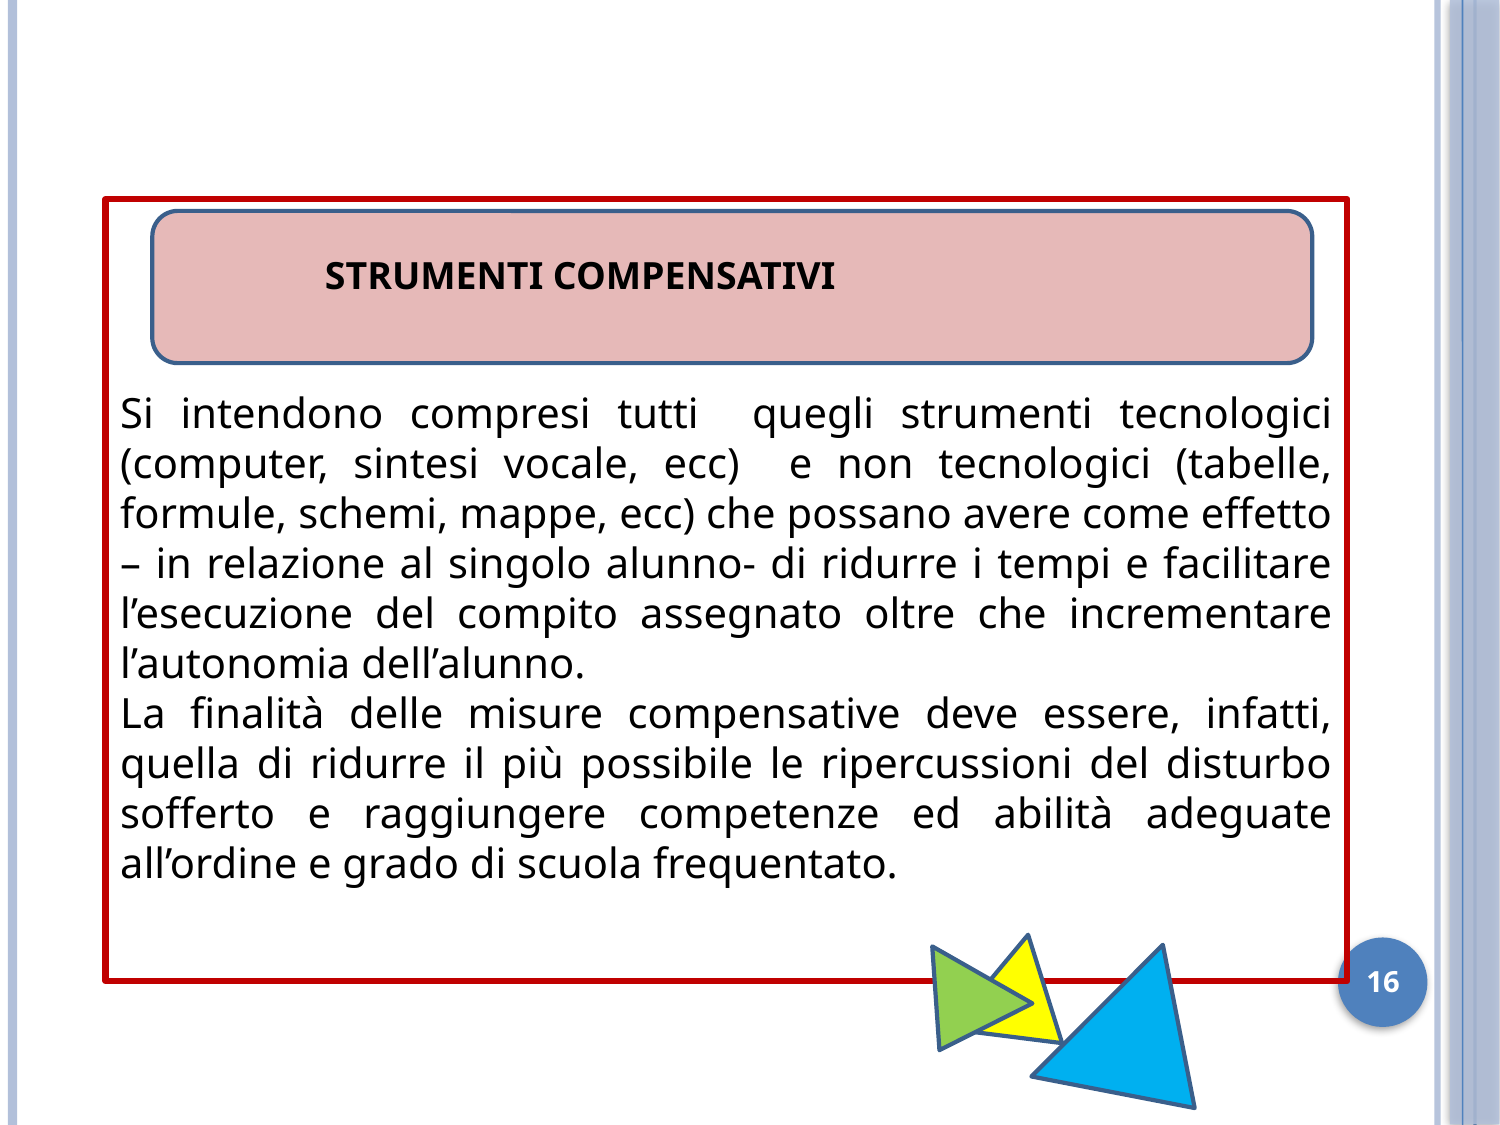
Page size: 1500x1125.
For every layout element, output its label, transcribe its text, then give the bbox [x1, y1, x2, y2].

text_box [930, 944, 1035, 1053]
text_box [977, 932, 1064, 1045]
text_box STRUMENTI COMPENSATIVI Si intendono compresi tutti quegli strumenti tecnologici (computer, sintesi vocale, ecc) e non tecnologici (tabelle, formule, schemi, mappe, ecc) che possano avere come effetto – in relazione al singolo alunno- di ridurre i tempi e facilitare l’esecuzione del compito assegnato oltre che incrementare l’autonomia dell’alunno. La finalità delle misure compensative deve essere, infatti, quella di ridurre il più possibile le ripercussioni del disturbo sofferto e raggiungere competenze ed abilità adeguate all’ordine e grado di scuola frequentato. [105, 199, 1348, 982]
text_box 1 [1333, 940, 1433, 1026]
text_box [1029, 942, 1197, 1111]
